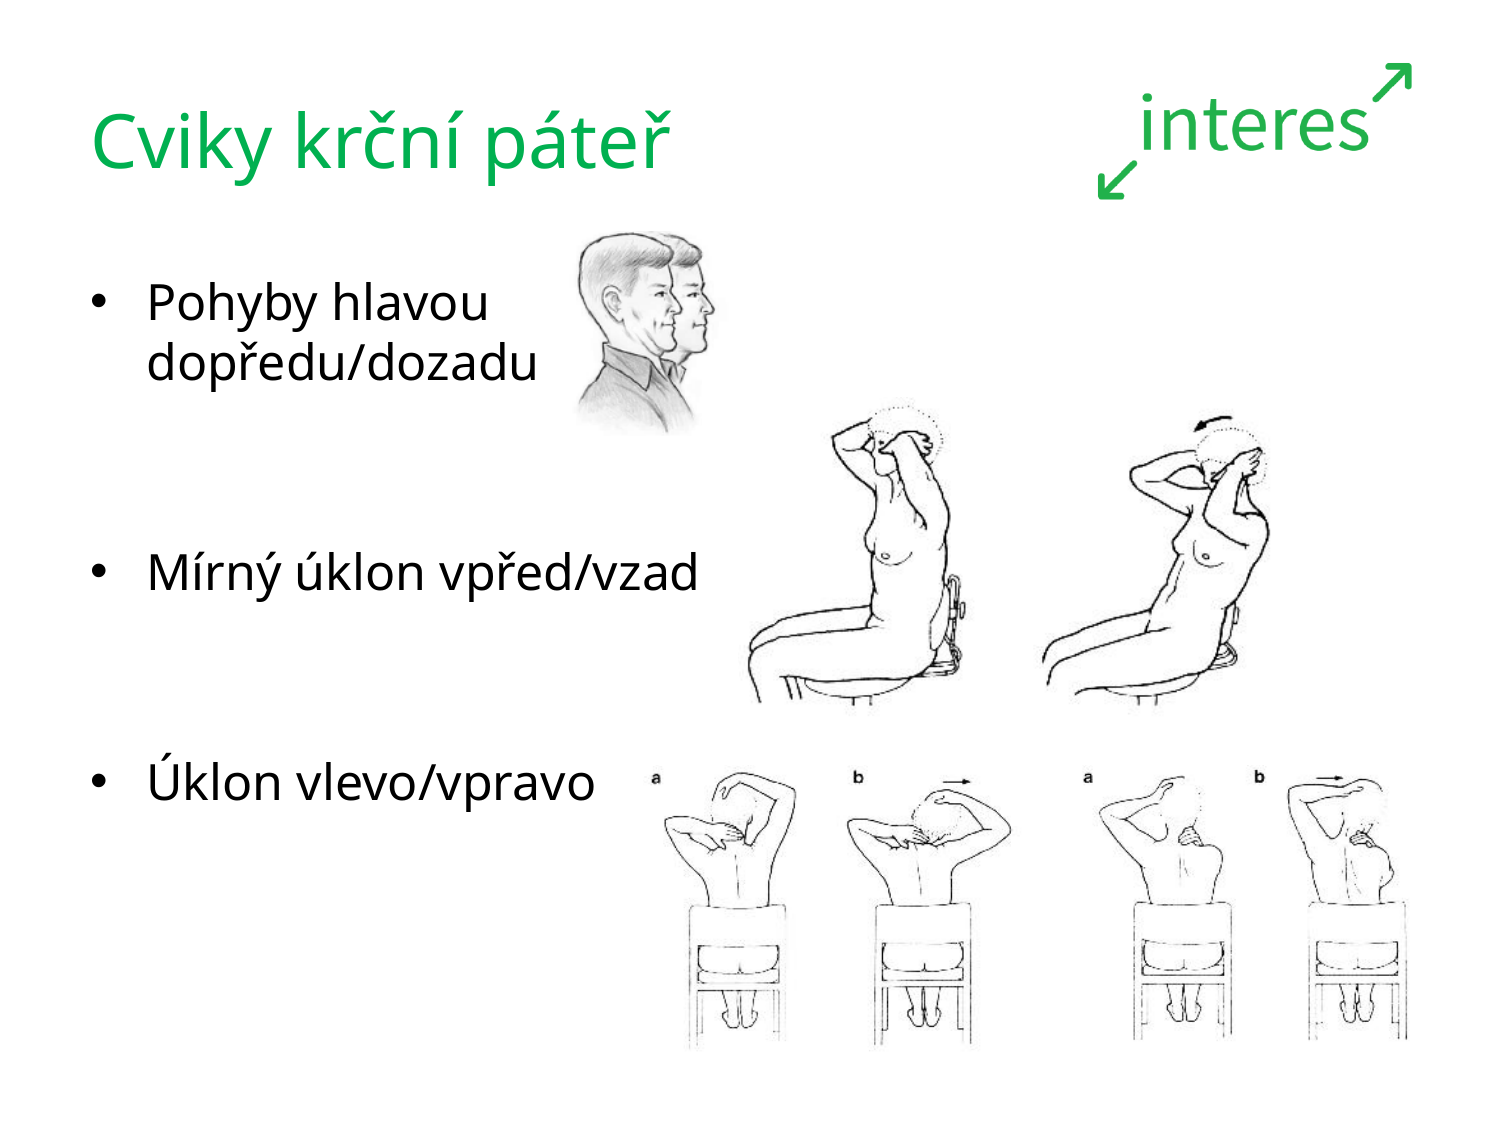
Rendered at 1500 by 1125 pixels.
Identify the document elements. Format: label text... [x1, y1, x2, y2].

picture [1059, 24, 1450, 238]
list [738, 396, 1282, 726]
title Cviky krční páteř [74, 44, 963, 233]
picture [643, 765, 1448, 1055]
picture [548, 231, 736, 445]
list Pohyby hlavou dopředu/dozadu Mírný úklon vpřed/vzad Úklon vlevo/vpravo [74, 262, 738, 1006]
